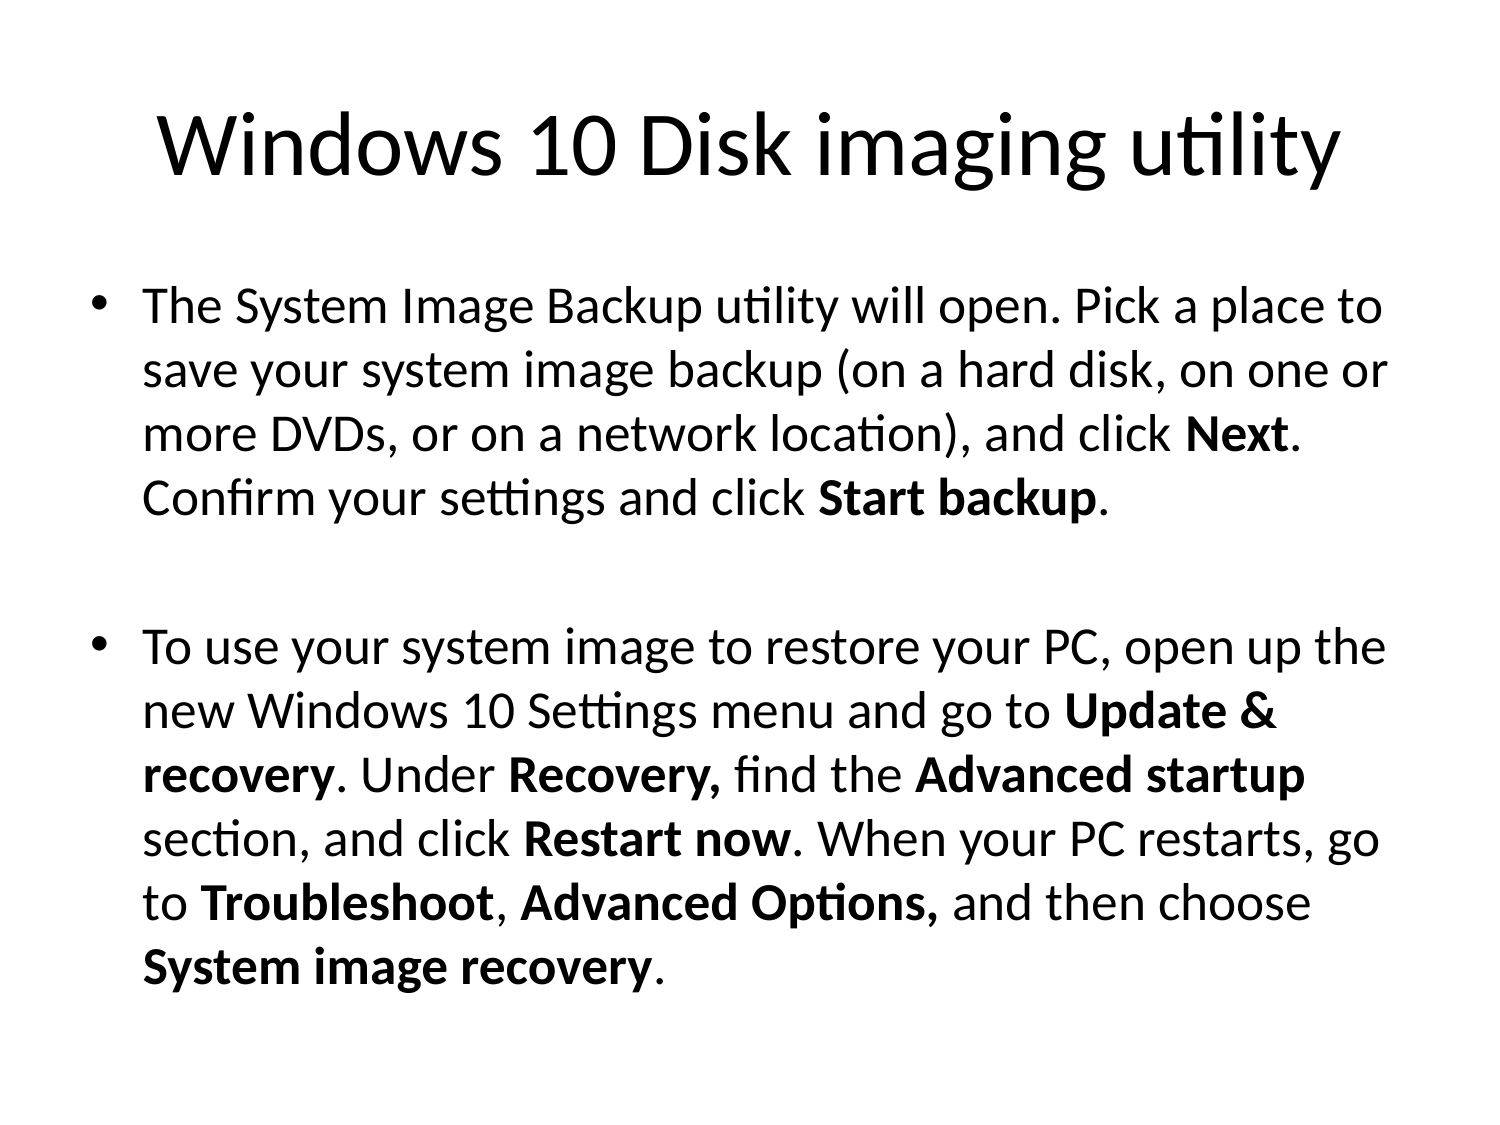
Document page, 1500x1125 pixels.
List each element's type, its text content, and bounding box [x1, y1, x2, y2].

title Windows 10 Disk imaging utility [75, 45, 1425, 233]
list The System Image Backup utility will open. Pick a place to save your system image backup (on a hard disk, on one or more DVDs, or on a network location), and click Next. Confirm your settings and click Start backup. To use your system image to restore your PC, open up the new Windows 10 Settings menu and go to Update & recovery. Under Recovery, find the Advanced startup section, and click Restart now. When your PC restarts, go to Troubleshoot, Advanced Options, and then choose System image recovery. [75, 262, 1425, 1005]
